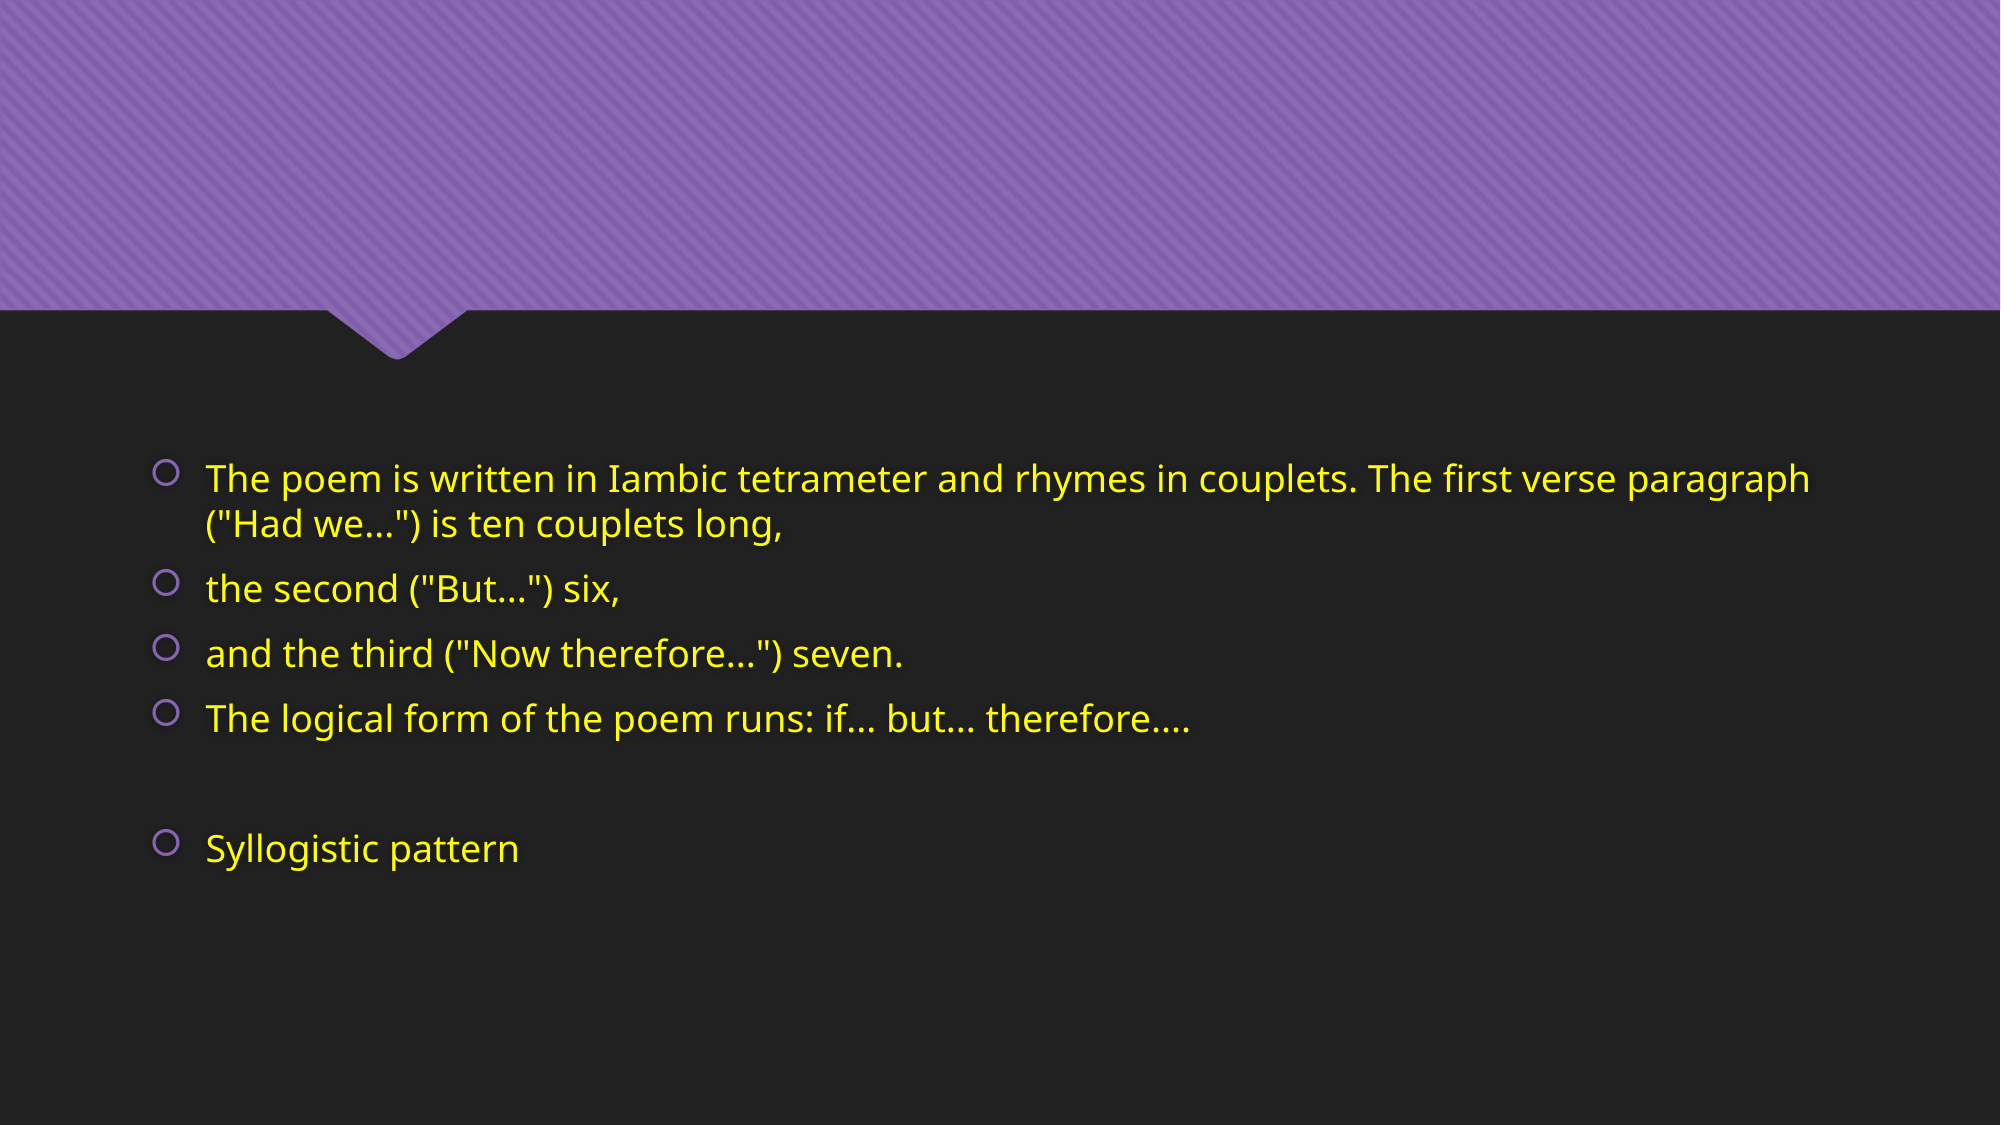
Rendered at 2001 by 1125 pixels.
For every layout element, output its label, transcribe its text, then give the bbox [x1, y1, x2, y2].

list The poem is written in Iambic tetrameter and rhymes in couplets. The first verse paragraph ("Had we...") is ten couplets long, the second ("But...") six, and the third ("Now therefore...") seven. The logical form of the poem runs: if... but... therefore.... Syllogistic pattern [134, 364, 1866, 962]
